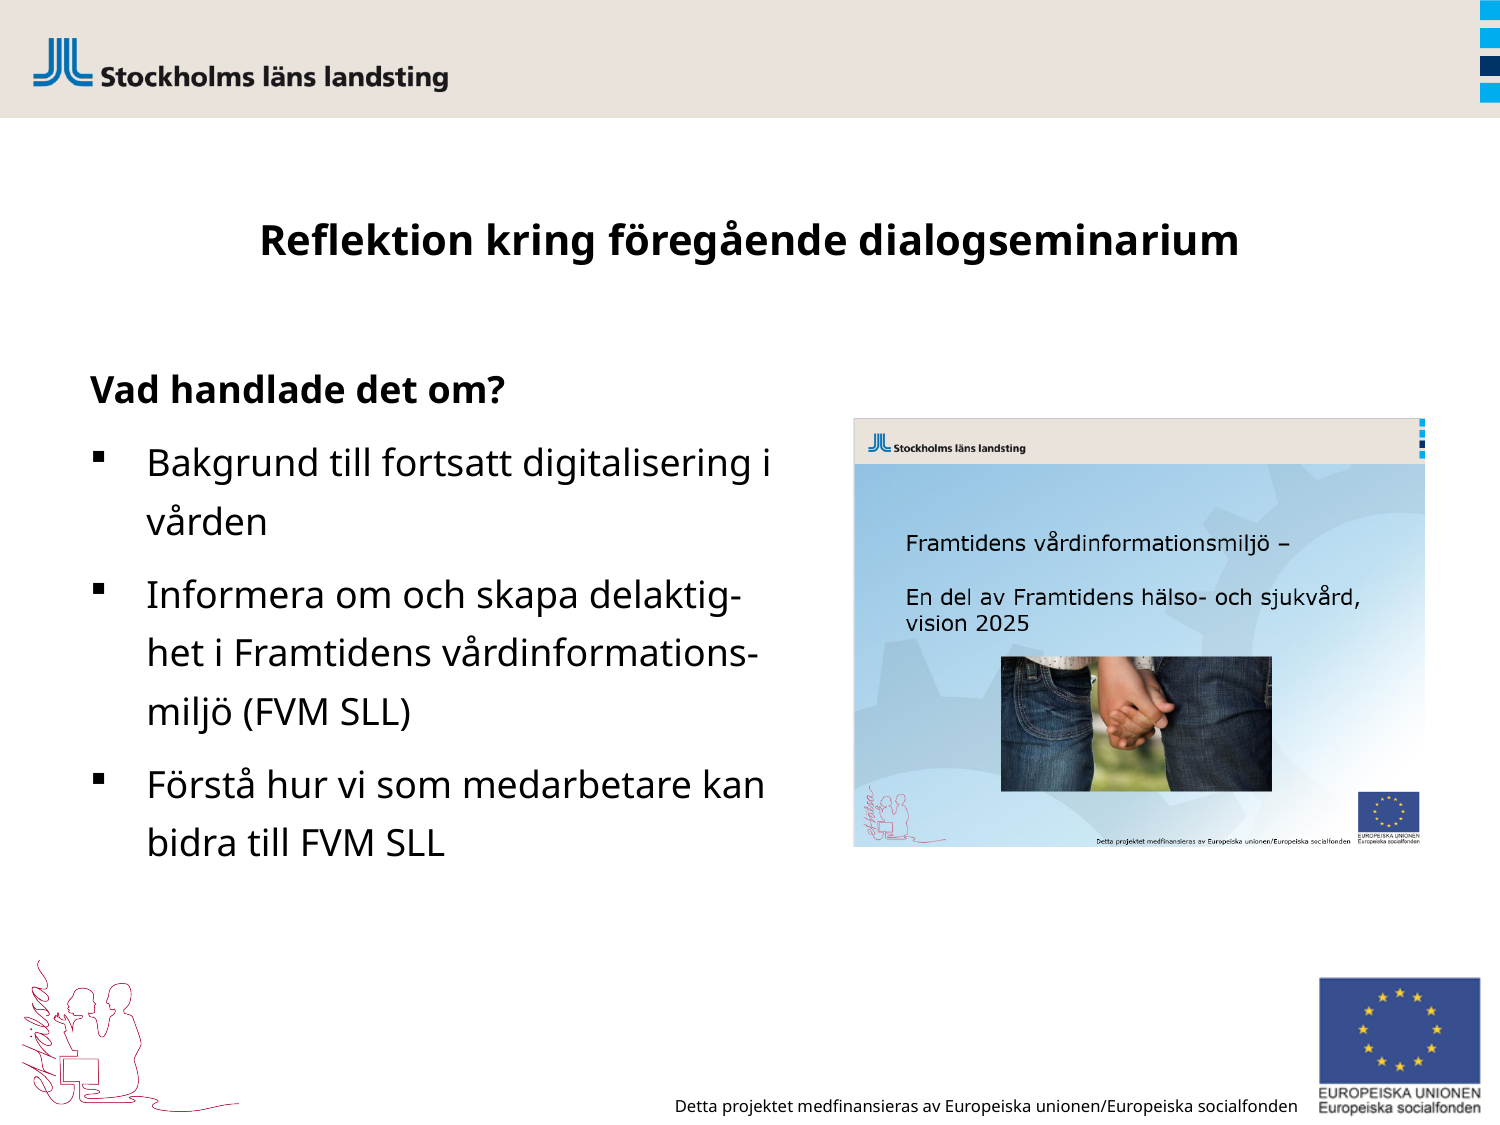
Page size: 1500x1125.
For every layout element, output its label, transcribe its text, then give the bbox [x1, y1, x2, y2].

list Vad handlade det om? Bakgrund till fortsatt digitalisering i vården Informera om och skapa delaktig- het i Framtidens vårdinformations- miljö (FVM SLL) Förstå hur vi som medarbetare kan bidra till FVM SLL [75, 345, 1425, 939]
title Reflektion kring föregående dialogseminarium [75, 145, 1425, 333]
picture [853, 418, 1426, 847]
picture [0, 960, 239, 1116]
picture [1314, 972, 1486, 1117]
picture [25, 31, 453, 98]
